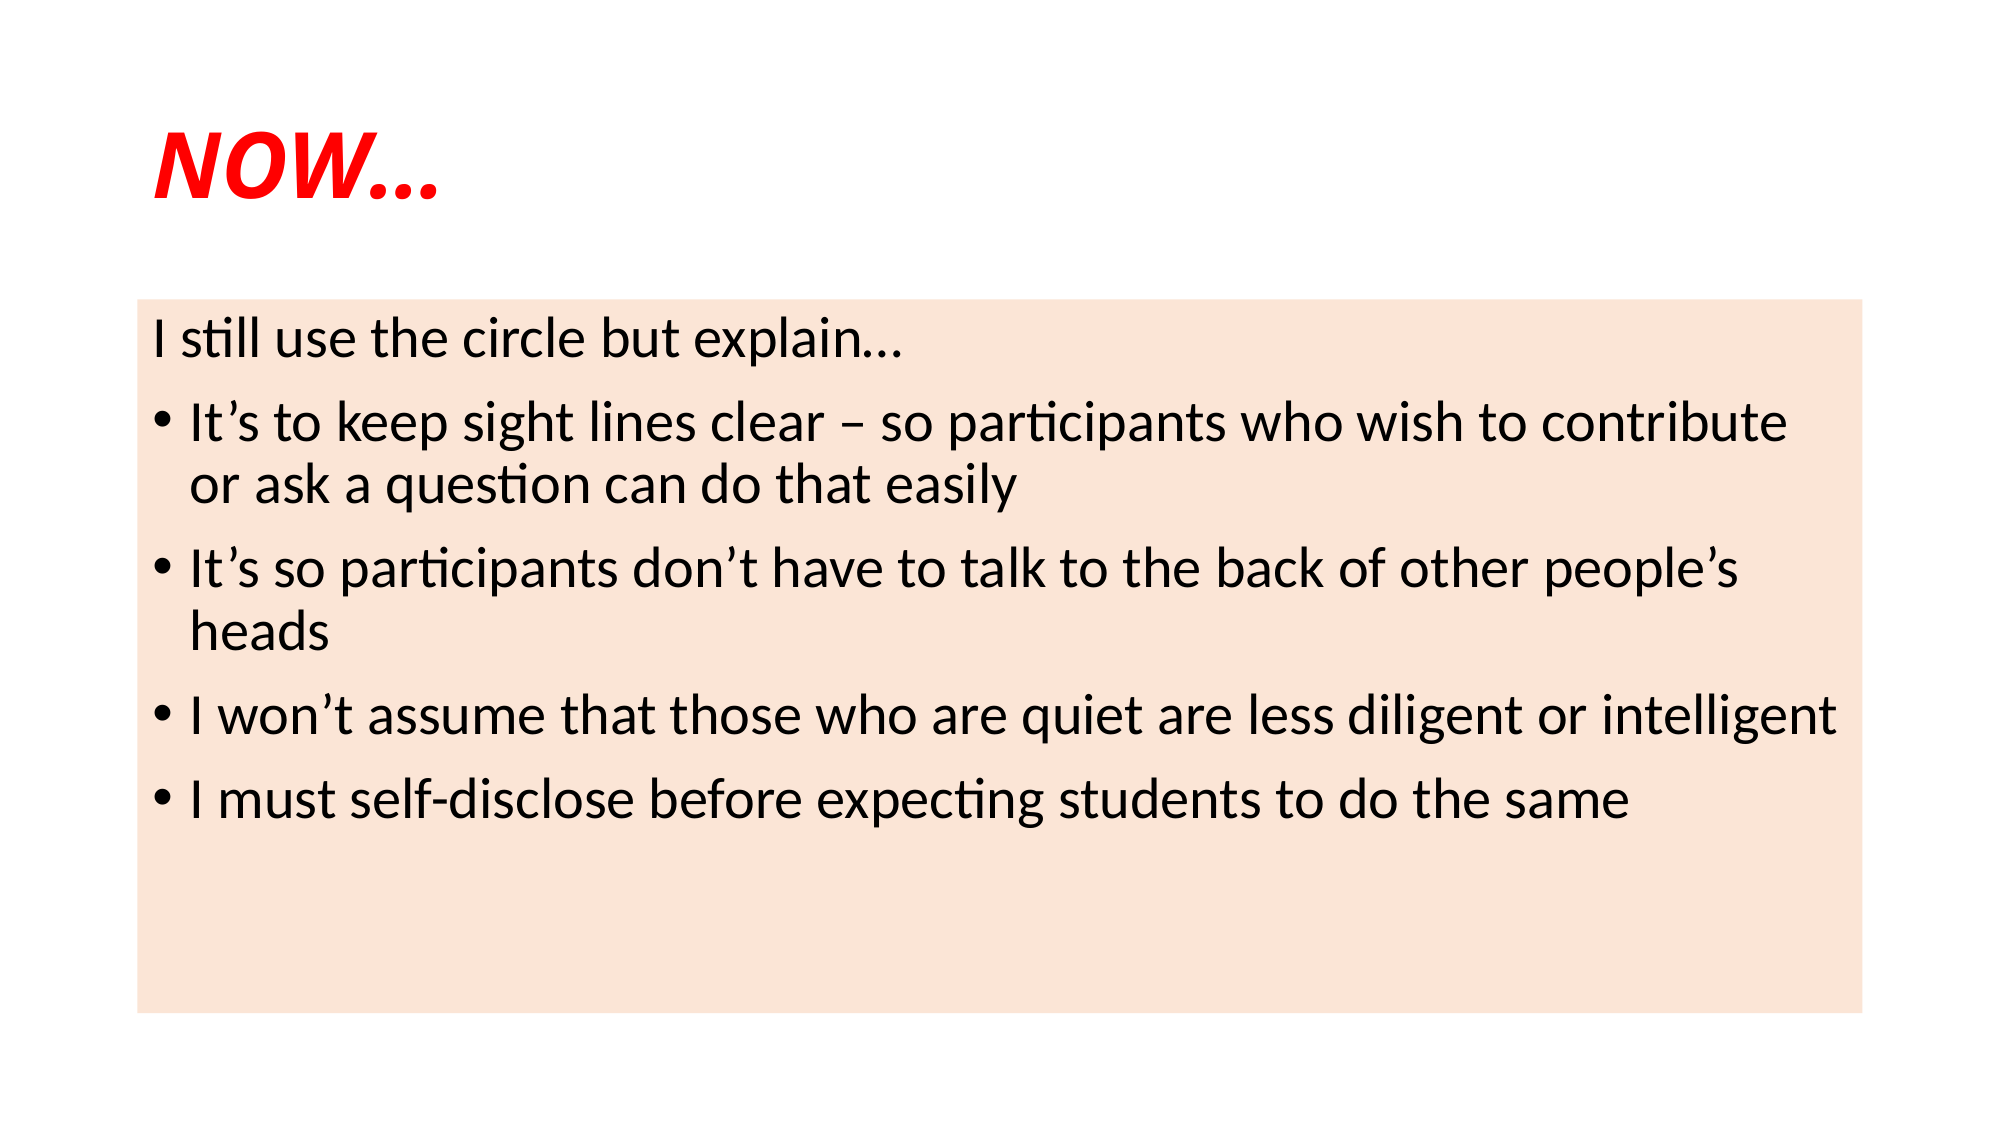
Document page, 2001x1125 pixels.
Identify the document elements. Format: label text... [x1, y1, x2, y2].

title NOW… [137, 59, 1863, 278]
list I still use the circle but explain… It’s to keep sight lines clear – so participants who wish to contribute or ask a question can do that easily It’s so participants don’t have to talk to the back of other people’s heads I won’t assume that those who are quiet are less diligent or intelligent I must self-disclose before expecting students to do the same [137, 299, 1863, 1014]
